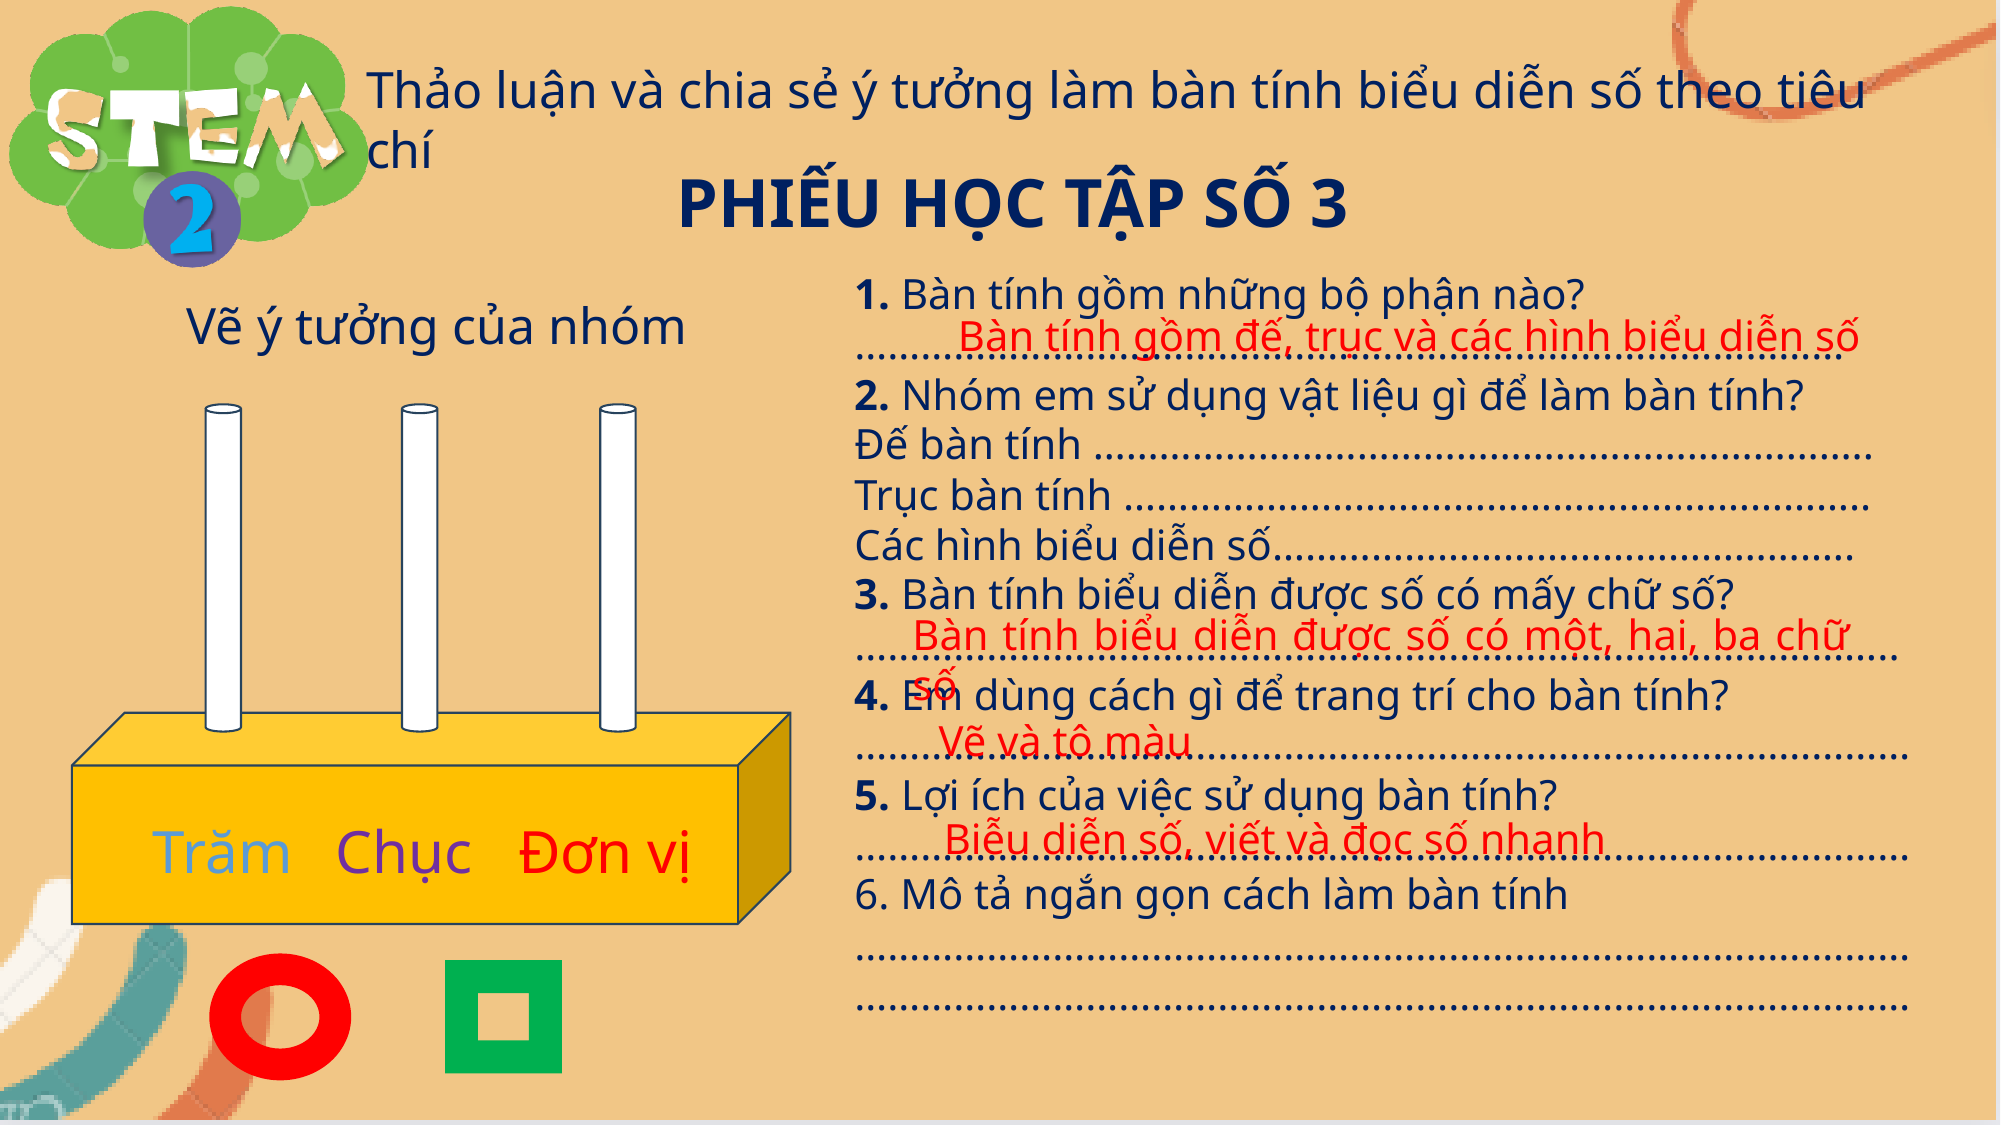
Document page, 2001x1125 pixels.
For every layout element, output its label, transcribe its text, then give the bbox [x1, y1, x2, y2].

text_box Bàn tính biểu diễn được số có một, hai, ba chữ số [912, 608, 1850, 709]
text_box Vẽ ý tưởng của nhóm [129, 287, 746, 362]
text_box [208, 952, 353, 1082]
text_box Chục [320, 807, 503, 893]
text_box [204, 403, 243, 733]
text_box Vẽ và tô màu [938, 714, 1242, 765]
text_box Biễu diễn số, viết và đọc số nhanh [943, 812, 1687, 863]
text_box Bàn tính gồm đế, trục và các hình biểu diễn số [957, 310, 1861, 361]
text_box [599, 403, 637, 733]
text_box Thảo luận và chia sẻ ý tưởng làm bàn tính biểu diễn số theo tiêu chí [375, 51, 1893, 186]
text_box Đơn vị [503, 807, 712, 893]
text_box 1. Bàn tính gồm những bộ phận nào? ……………………………………………………………………………… 2. Nhóm em sử dụng vật liệu gì để làm bàn tính? Đế bàn tính …………………………………………………………….. Trục bàn tính ………………………………………………………….. Các hình biểu diễn số…………………………………………….. 3. Bàn tính biểu diễn được số có mấy chữ số? ………………………………………………………………………………….. 4. Em dùng cách gì để trang trí cho bàn tính? …………………………………………………………………………………… 5. Lợi ích của việc sử dụng bàn tính? …………………………………………………………………………………… 6. Mô tả ngắn gọn cách làm bàn tính …………………………………………………………………………………… …………………………………………………………………………………… [839, 260, 1929, 1026]
text_box Trăm [138, 807, 309, 893]
text_box PHIẾU HỌC TẬP SỐ 3 [535, 186, 1491, 248]
text_box [400, 403, 439, 733]
text_box [444, 959, 563, 1074]
text_box [70, 711, 792, 926]
picture [0, 0, 2001, 1125]
